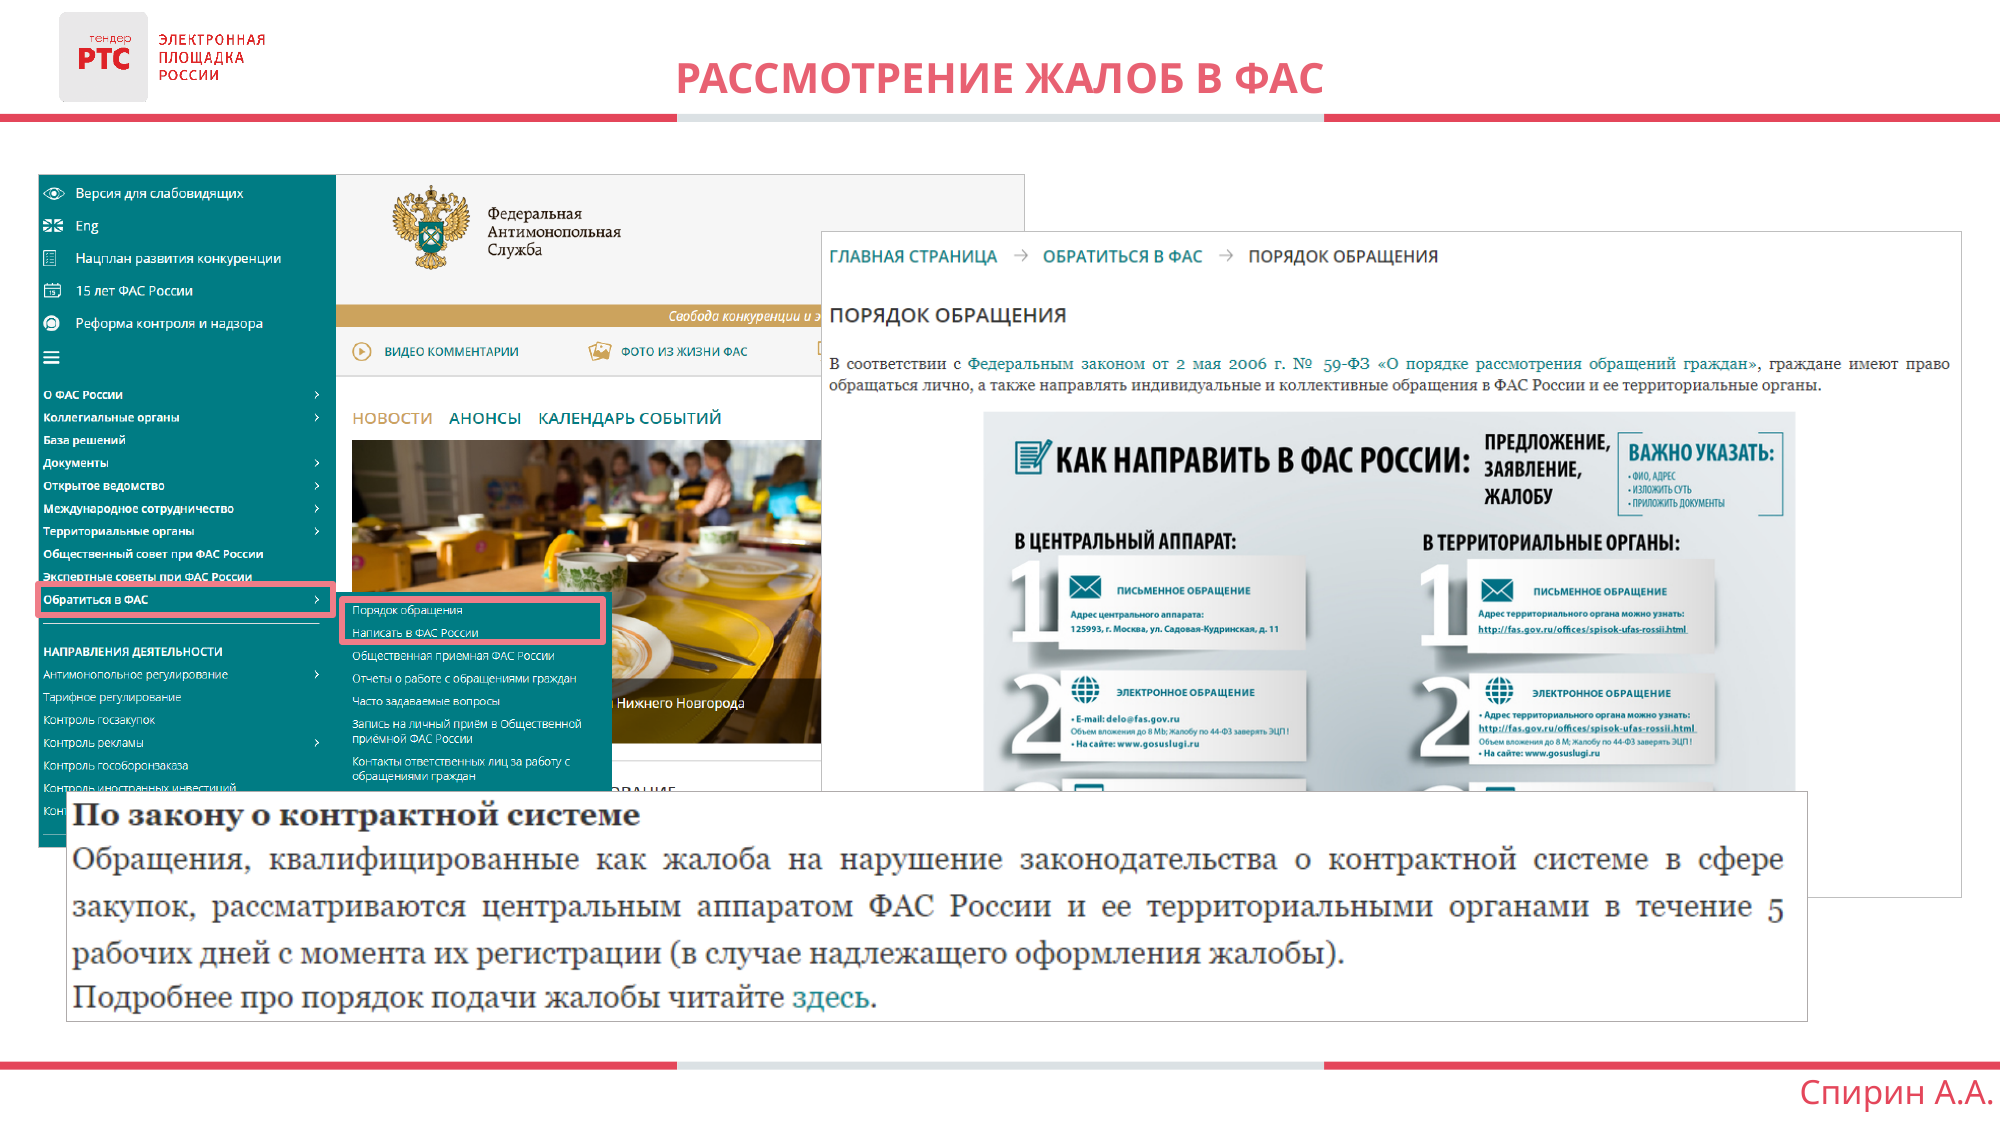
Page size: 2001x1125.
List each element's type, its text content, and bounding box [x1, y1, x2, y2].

text_box Спирин А.А. [1784, 1064, 2000, 1119]
text_box РАССМОТРЕНИЕ ЖАЛОБ В ФАС [560, 44, 1440, 110]
picture [59, 12, 265, 102]
picture [66, 231, 1962, 1022]
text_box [38, 174, 1025, 848]
